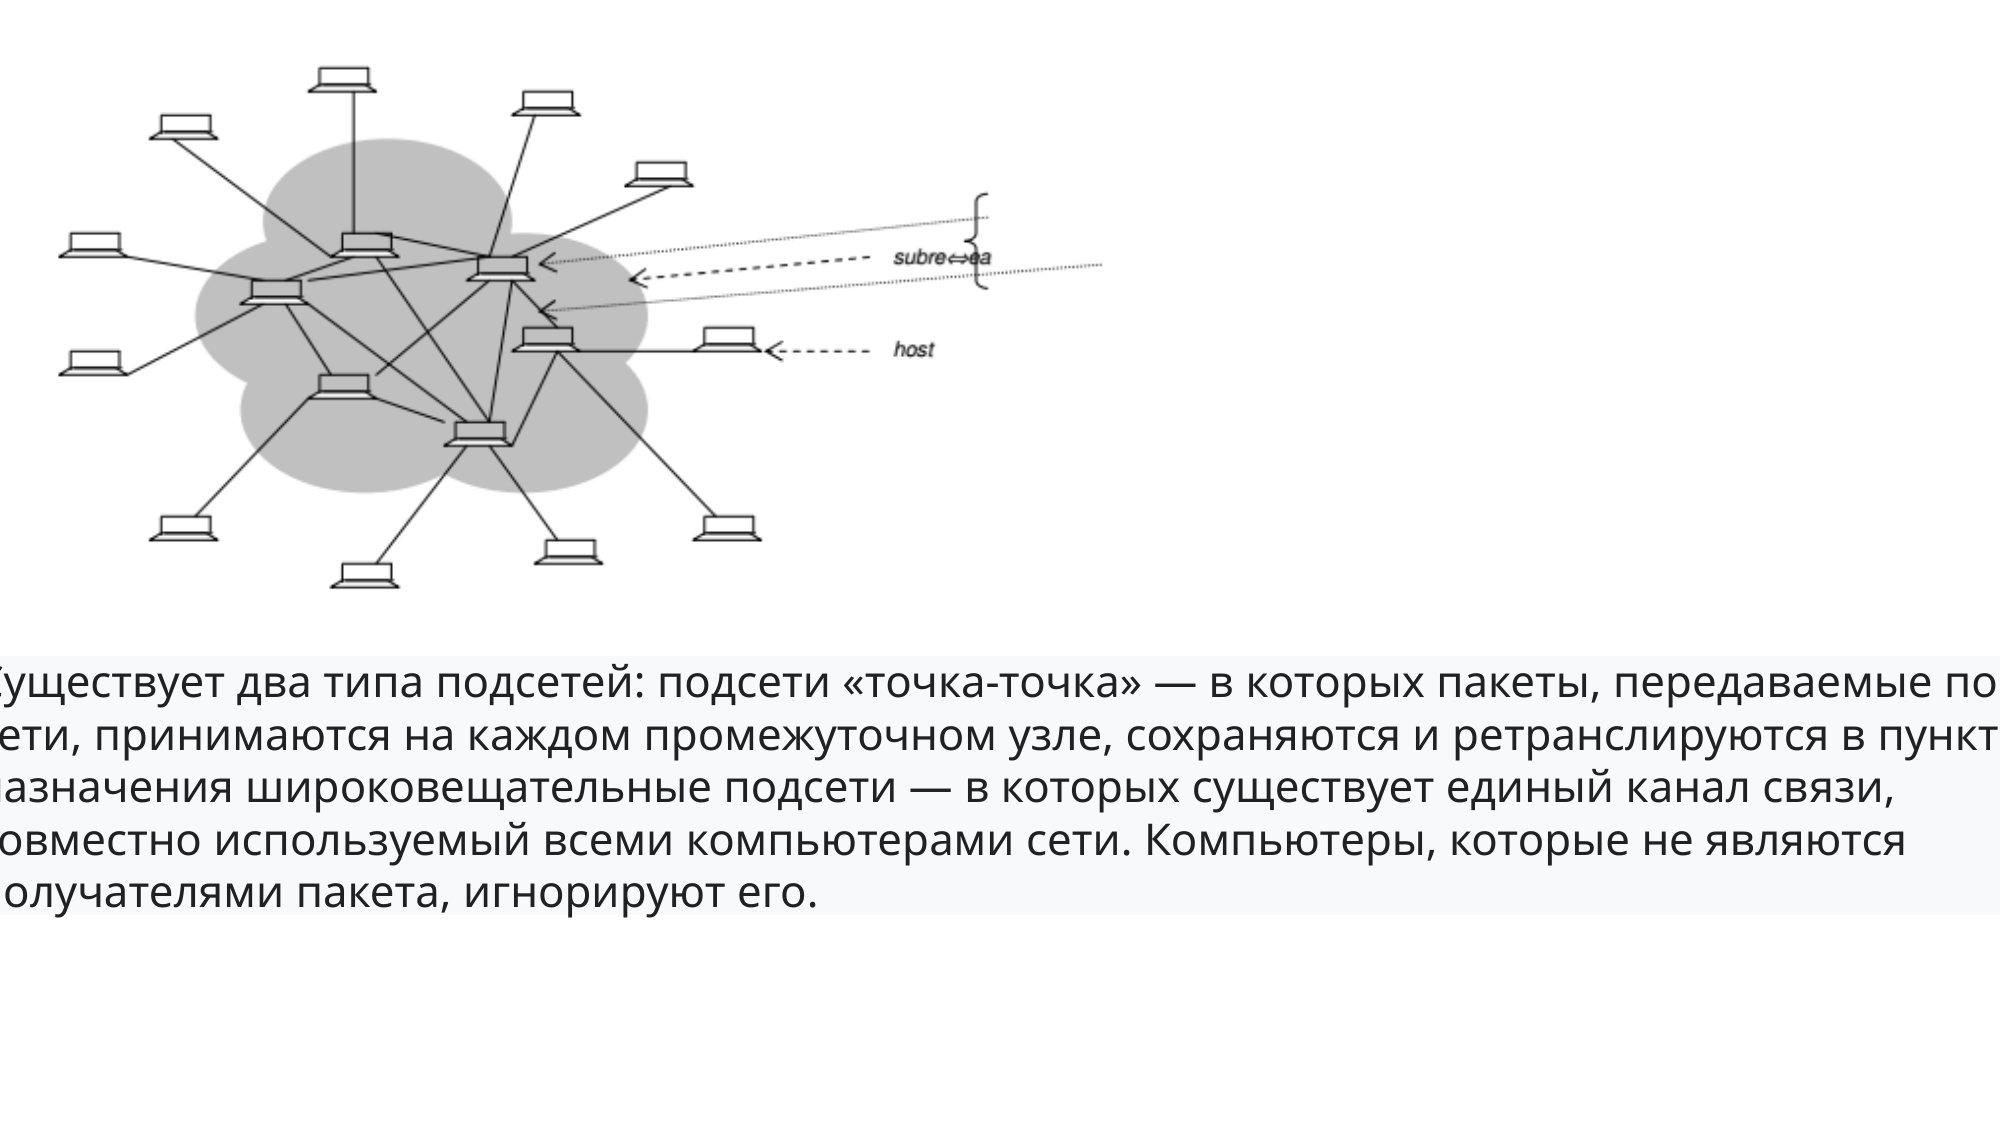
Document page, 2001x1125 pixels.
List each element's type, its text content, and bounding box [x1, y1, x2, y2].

text_box Существует два типа подсетей: подсети «точка-точка» — в которых пакеты, передаваемые по сети, принимаются на каждом промежуточном узле, сохраняются и ретранслируются в пункт назначения широковещательные подсети — в которых существует единый канал связи, совместно используемый всеми компьютерами сети. Компьютеры, которые не являются получателями пакета, игнорируют его. [0, 655, 2000, 915]
picture [0, 0, 1122, 597]
